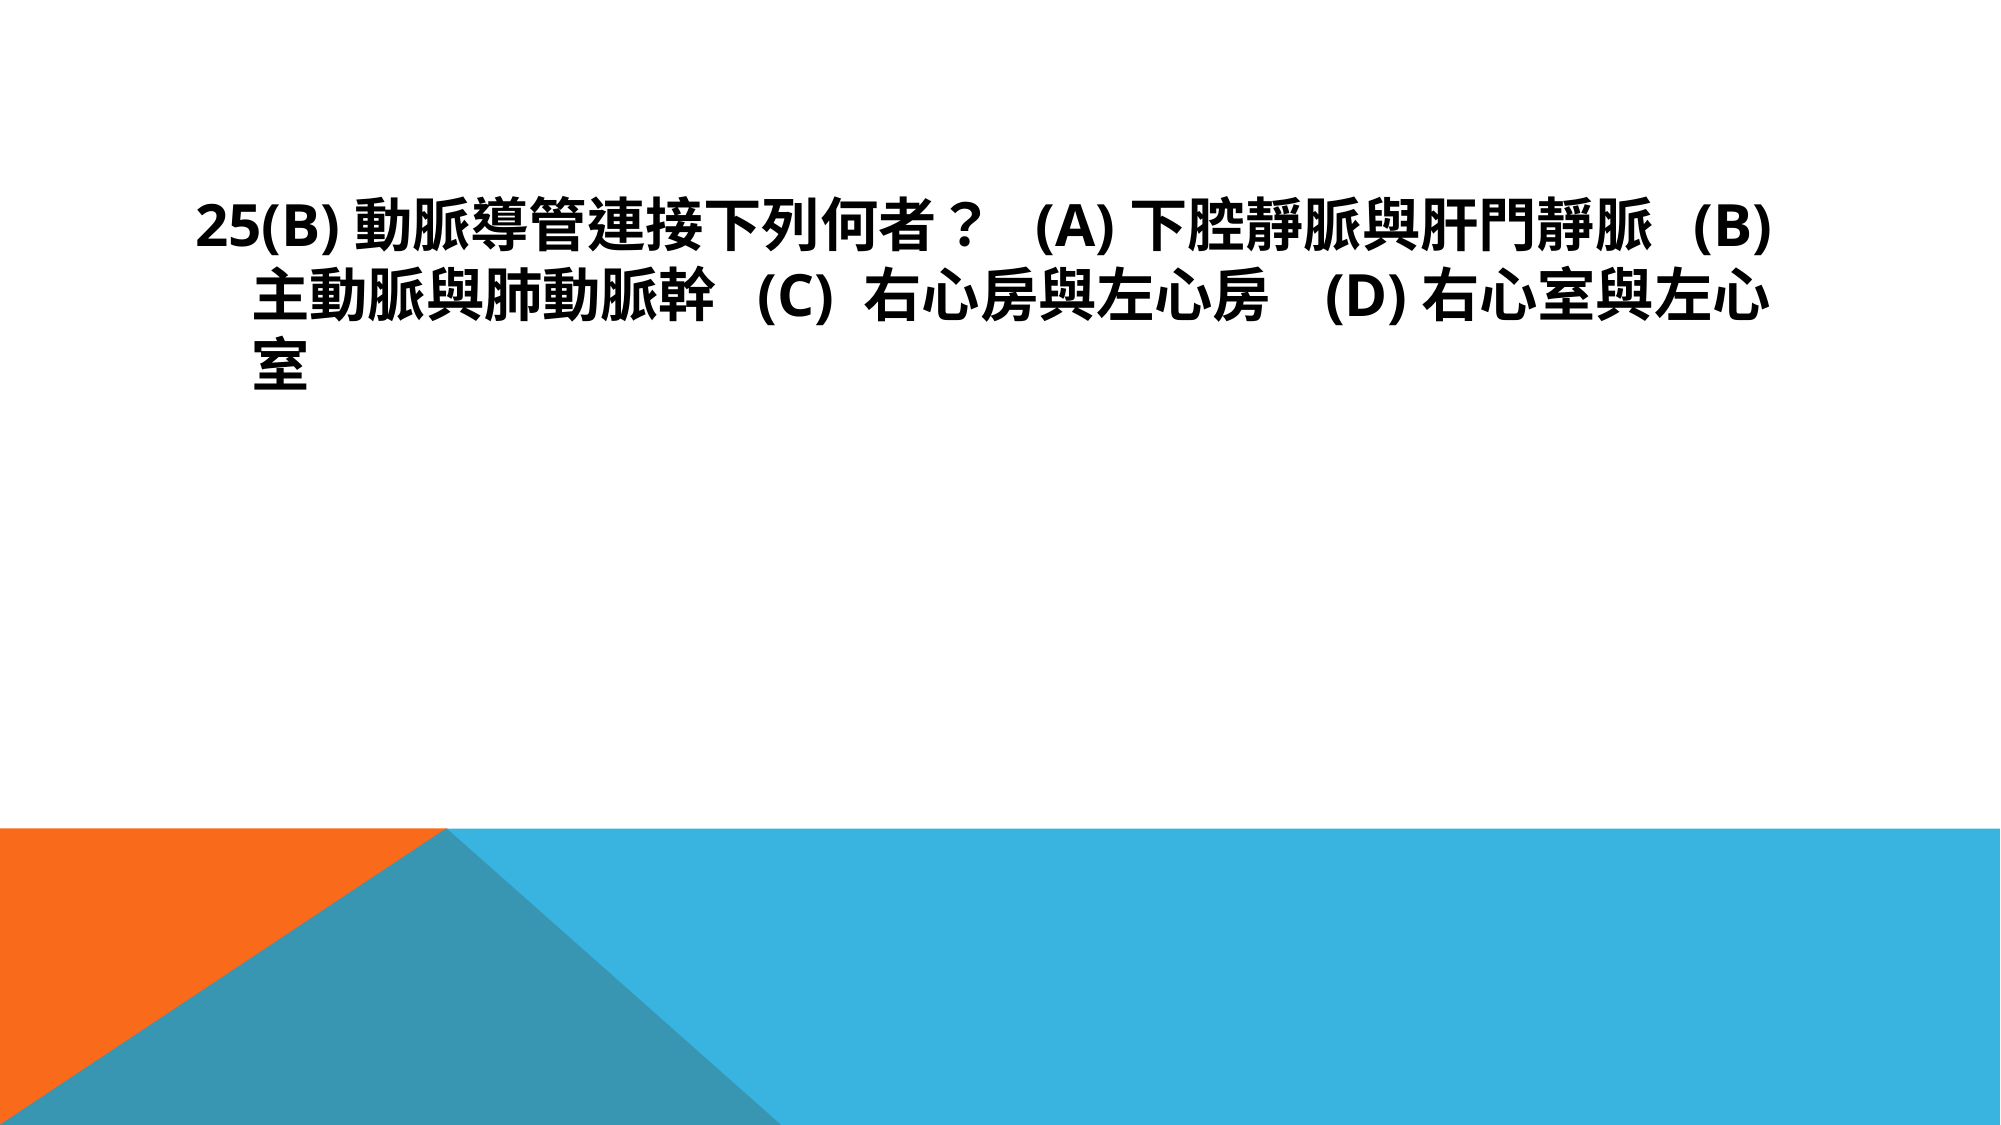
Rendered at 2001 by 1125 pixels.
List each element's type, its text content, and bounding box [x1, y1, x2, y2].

list 25(B)動脈導管連接下列何者？ (A)下腔靜脈與肝門靜脈 (B)主動脈與肺動脈幹 (C) 右心房與左心房 (D)右心室與左心室 [180, 180, 1825, 768]
